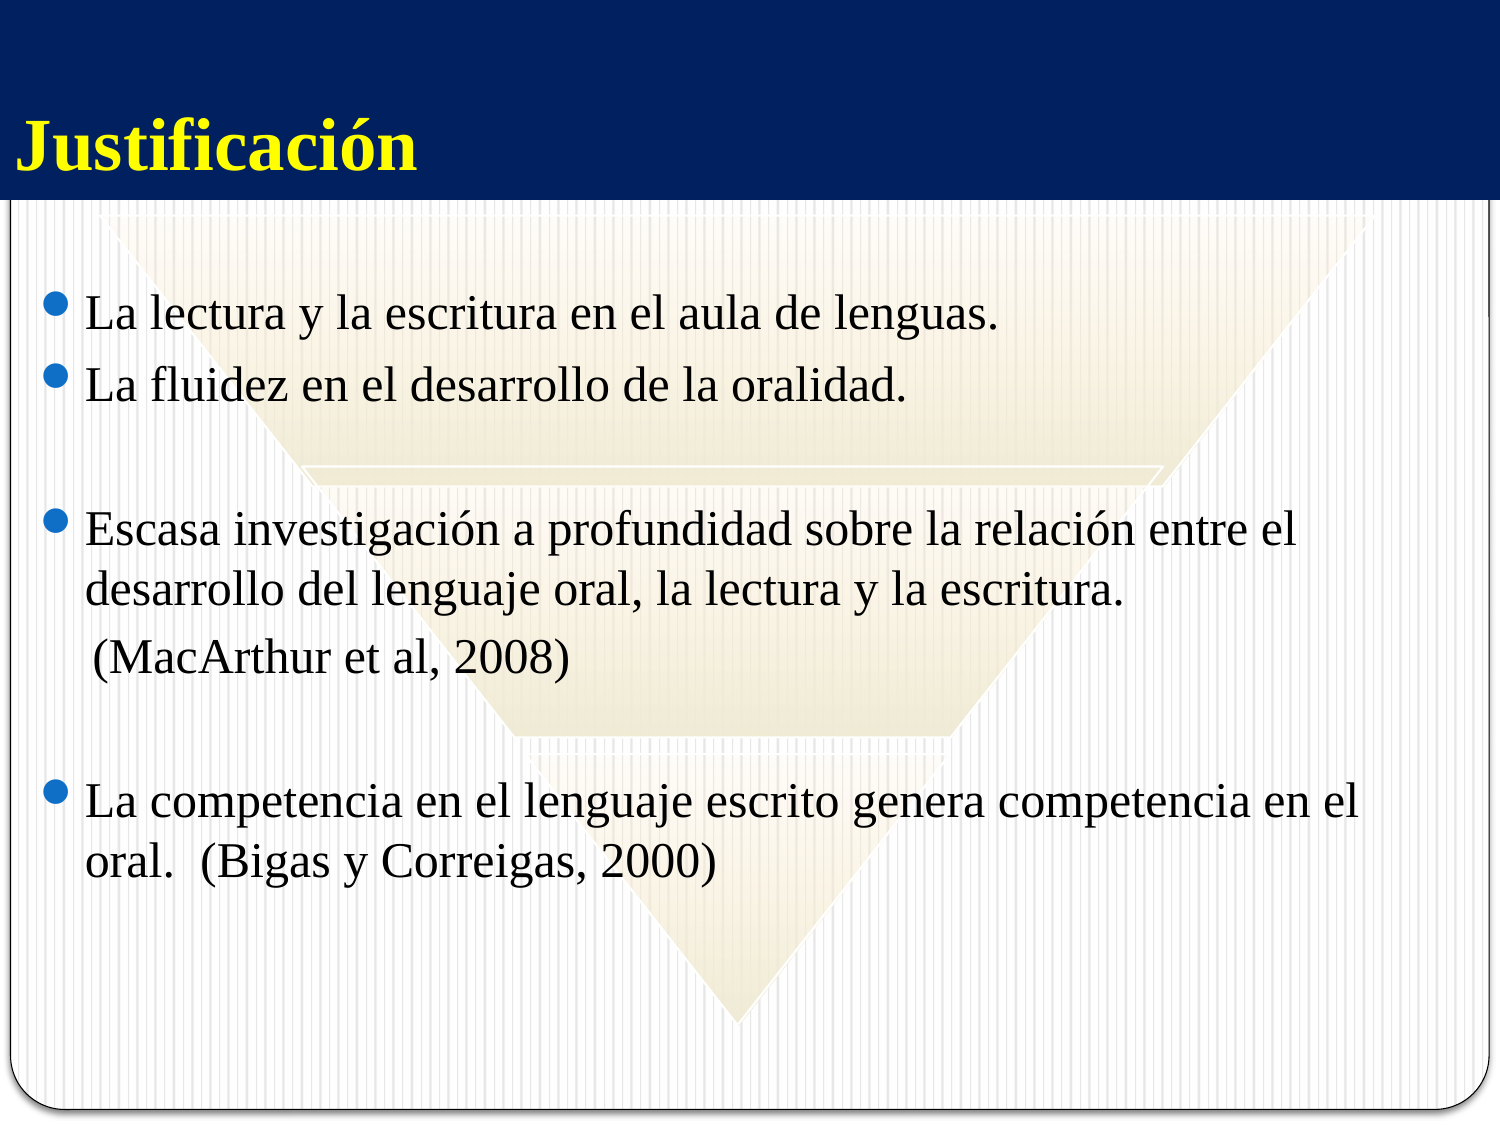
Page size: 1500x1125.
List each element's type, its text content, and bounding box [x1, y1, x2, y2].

title Justificación [0, 0, 1500, 200]
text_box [99, 212, 1376, 1026]
list La lectura y la escritura en el aula de lenguas. La fluidez en el desarrollo de la oralidad. Escasa investigación a profundidad sobre la relación entre el desarrollo del lenguaje oral, la lectura y la escritura. (MacArthur et al, 2008) La competencia en el lenguaje escrito genera competencia en el oral. (Bigas y Correigas, 2000) [24, 200, 1463, 1075]
